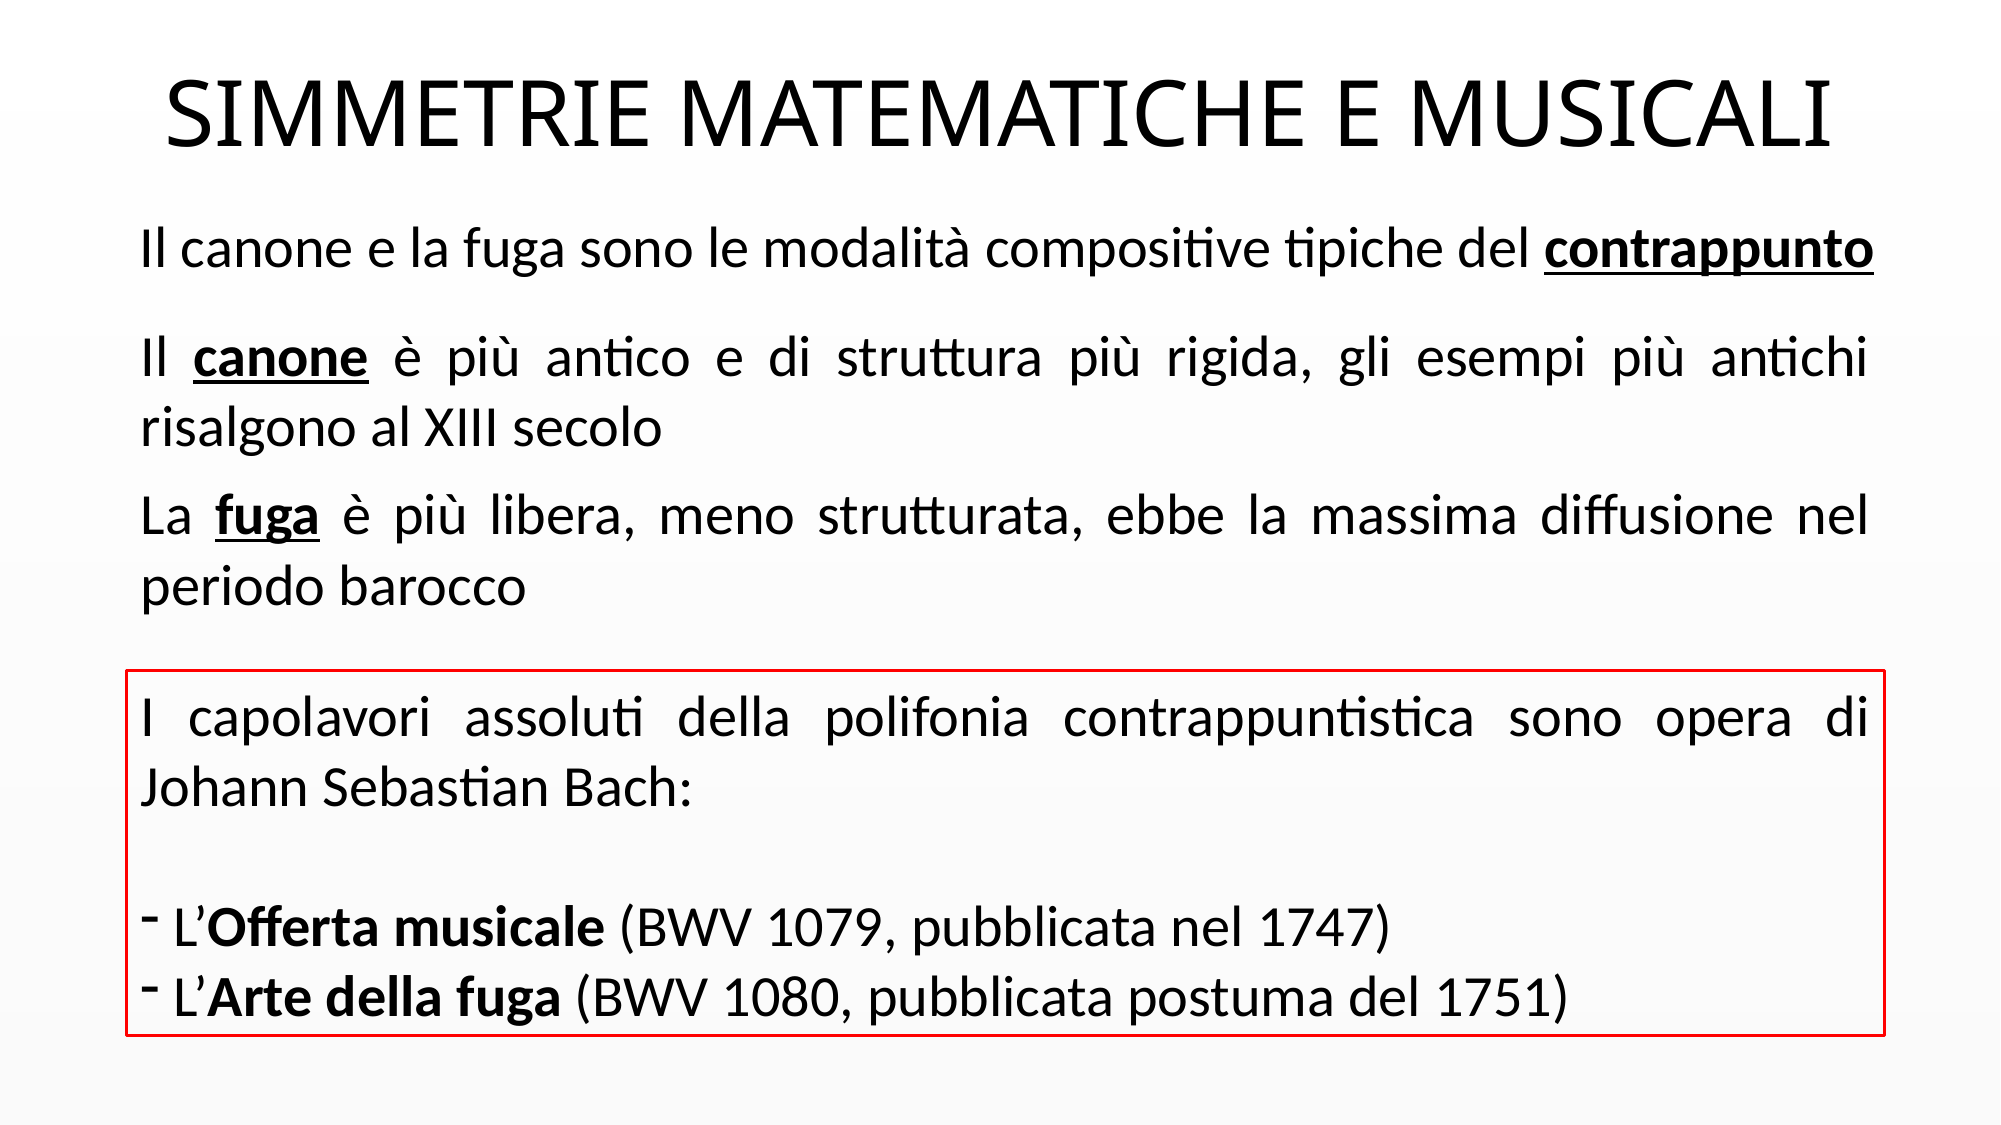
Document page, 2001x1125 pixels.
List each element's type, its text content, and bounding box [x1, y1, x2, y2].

text_box Il canone è più antico e di struttura più rigida, gli esempi più antichi risalgono al XIII secolo [126, 310, 1885, 466]
text_box Il canone e la fuga sono le modalità compositive tipiche del contrappunto [124, 202, 1895, 287]
text_box I capolavori assoluti della polifonia contrappuntistica sono opera di Johann Sebastian Bach: L’Offerta musicale (BWV 1079, pubblicata nel 1747) L’Arte della fuga (BWV 1080, pubblicata postuma del 1751) [126, 670, 1885, 1036]
text_box La fuga è più libera, meno strutturata, ebbe la massima diffusione nel periodo barocco [126, 469, 1885, 624]
text_box SIMMETRIE MATEMATICHE E MUSICALI [137, 59, 1863, 202]
